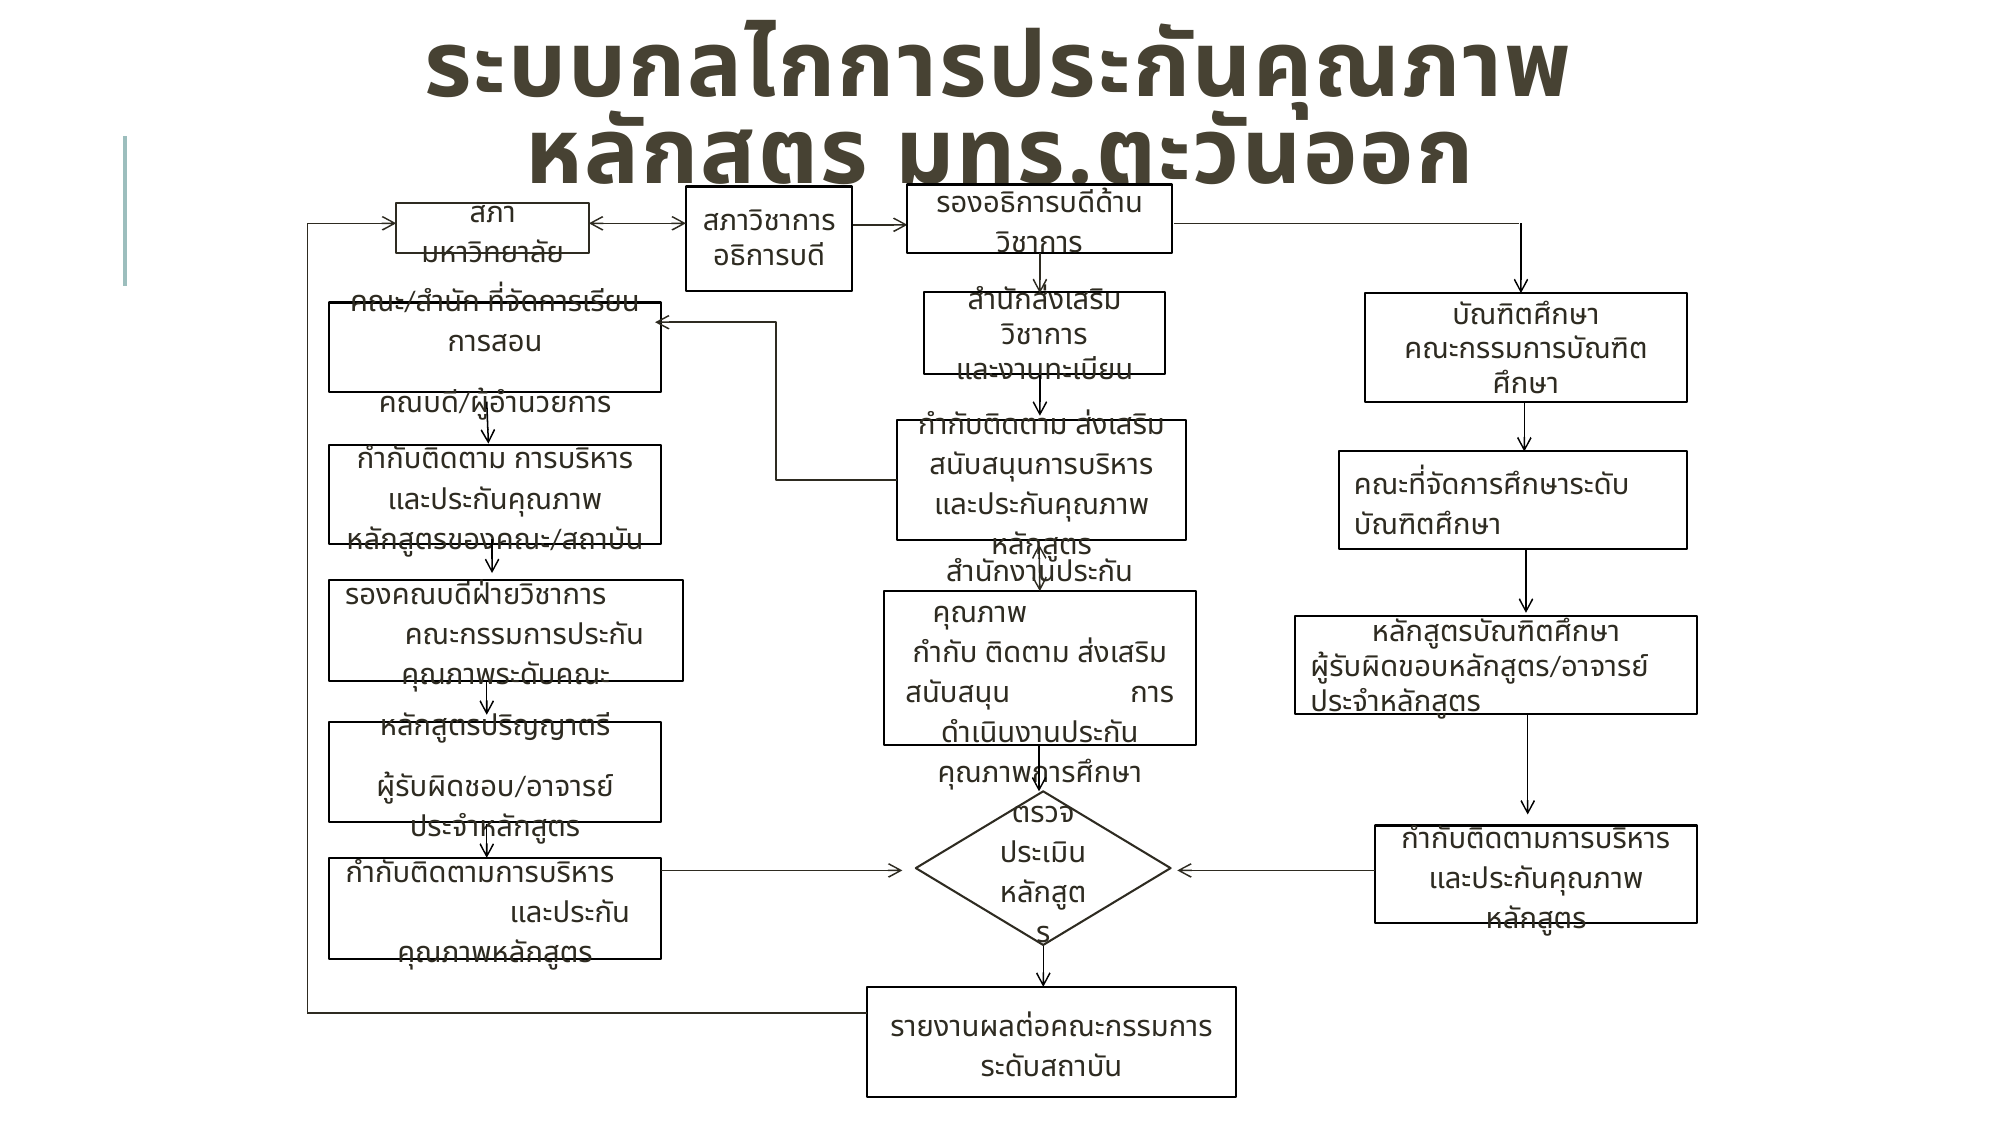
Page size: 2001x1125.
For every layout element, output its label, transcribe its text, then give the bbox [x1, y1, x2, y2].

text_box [307, 184, 1698, 1098]
title ระบบกลไกการประกันคุณภาพหลักสูตร มทร.ตะวันออก [249, 7, 1750, 220]
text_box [654, 321, 898, 481]
